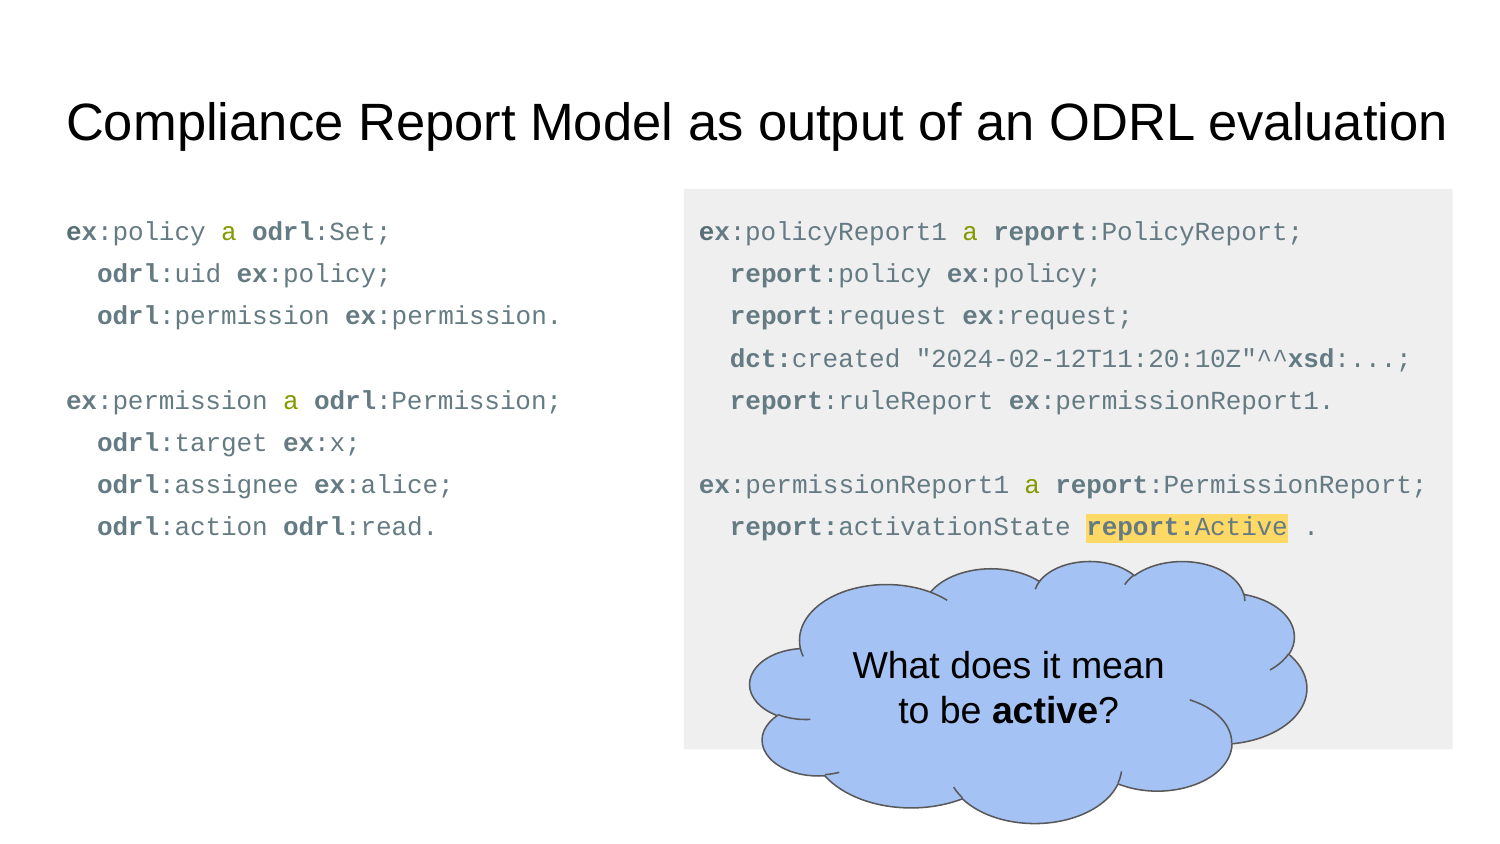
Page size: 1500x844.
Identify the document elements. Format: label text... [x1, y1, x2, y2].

text_box What does it mean to be active? [749, 561, 1307, 824]
list ex:policy a odrl:Set; odrl:uid ex:policy; odrl:permission ex:permission. ex:permission a odrl:Permission; odrl:target ex:x; odrl:assignee ex:alice; odrl:action odrl:read. [51, 189, 661, 750]
list ex:policyReport1 a report:PolicyReport; report:policy ex:policy; report:request ex:request; dct:created "2024-02-12T11:20:10Z"^^xsd:...; report:ruleReport ex:permissionReport1. ex:permissionReport1 a report:PermissionReport; report:activationState report:Active . [683, 189, 1453, 750]
title Compliance Report Model as output of an ODRL evaluation [51, 72, 1481, 167]
